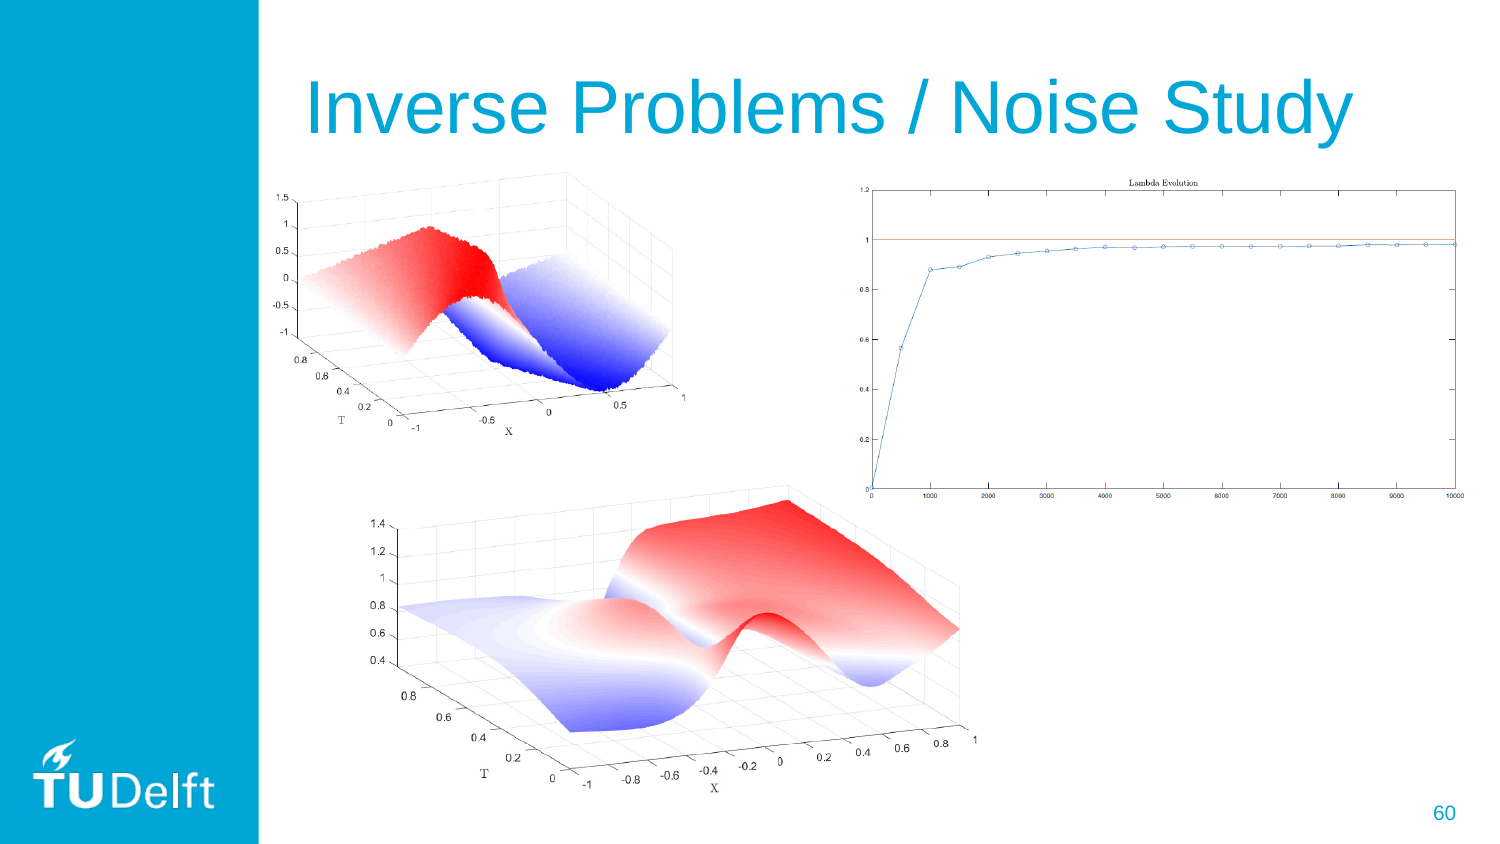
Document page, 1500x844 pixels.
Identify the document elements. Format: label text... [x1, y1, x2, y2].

title Inverse Problems / Noise Study [289, 33, 1455, 175]
picture [259, 162, 1485, 808]
